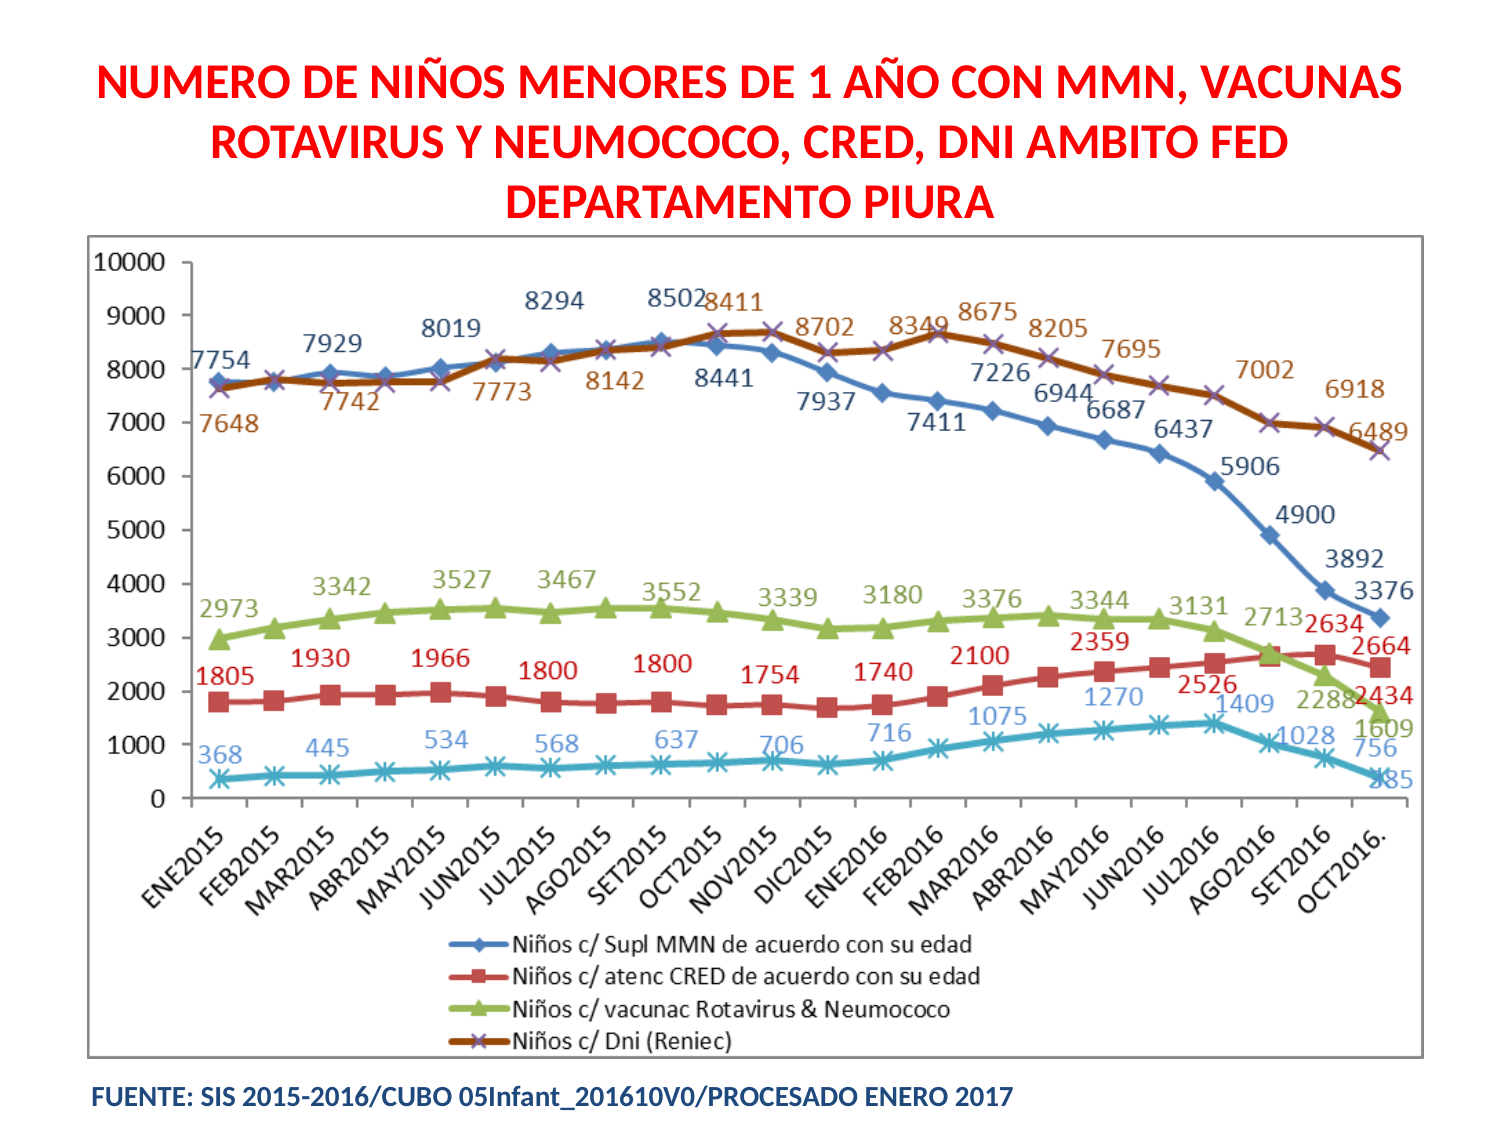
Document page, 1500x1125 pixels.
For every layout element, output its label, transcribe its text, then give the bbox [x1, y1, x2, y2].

text_box FUENTE: SIS 2015-2016/CUBO 05Infant_201610V0/PROCESADO ENERO 2017 [76, 1070, 1282, 1121]
picture [87, 235, 1424, 1059]
title NUMERO DE NIÑOS MENORES DE 1 AÑO CON MMN, VACUNAS ROTAVIRUS Y NEUMOCOCO, CRED, DNI AMBITO FED DEPARTAMENTO PIURA [75, 45, 1425, 233]
